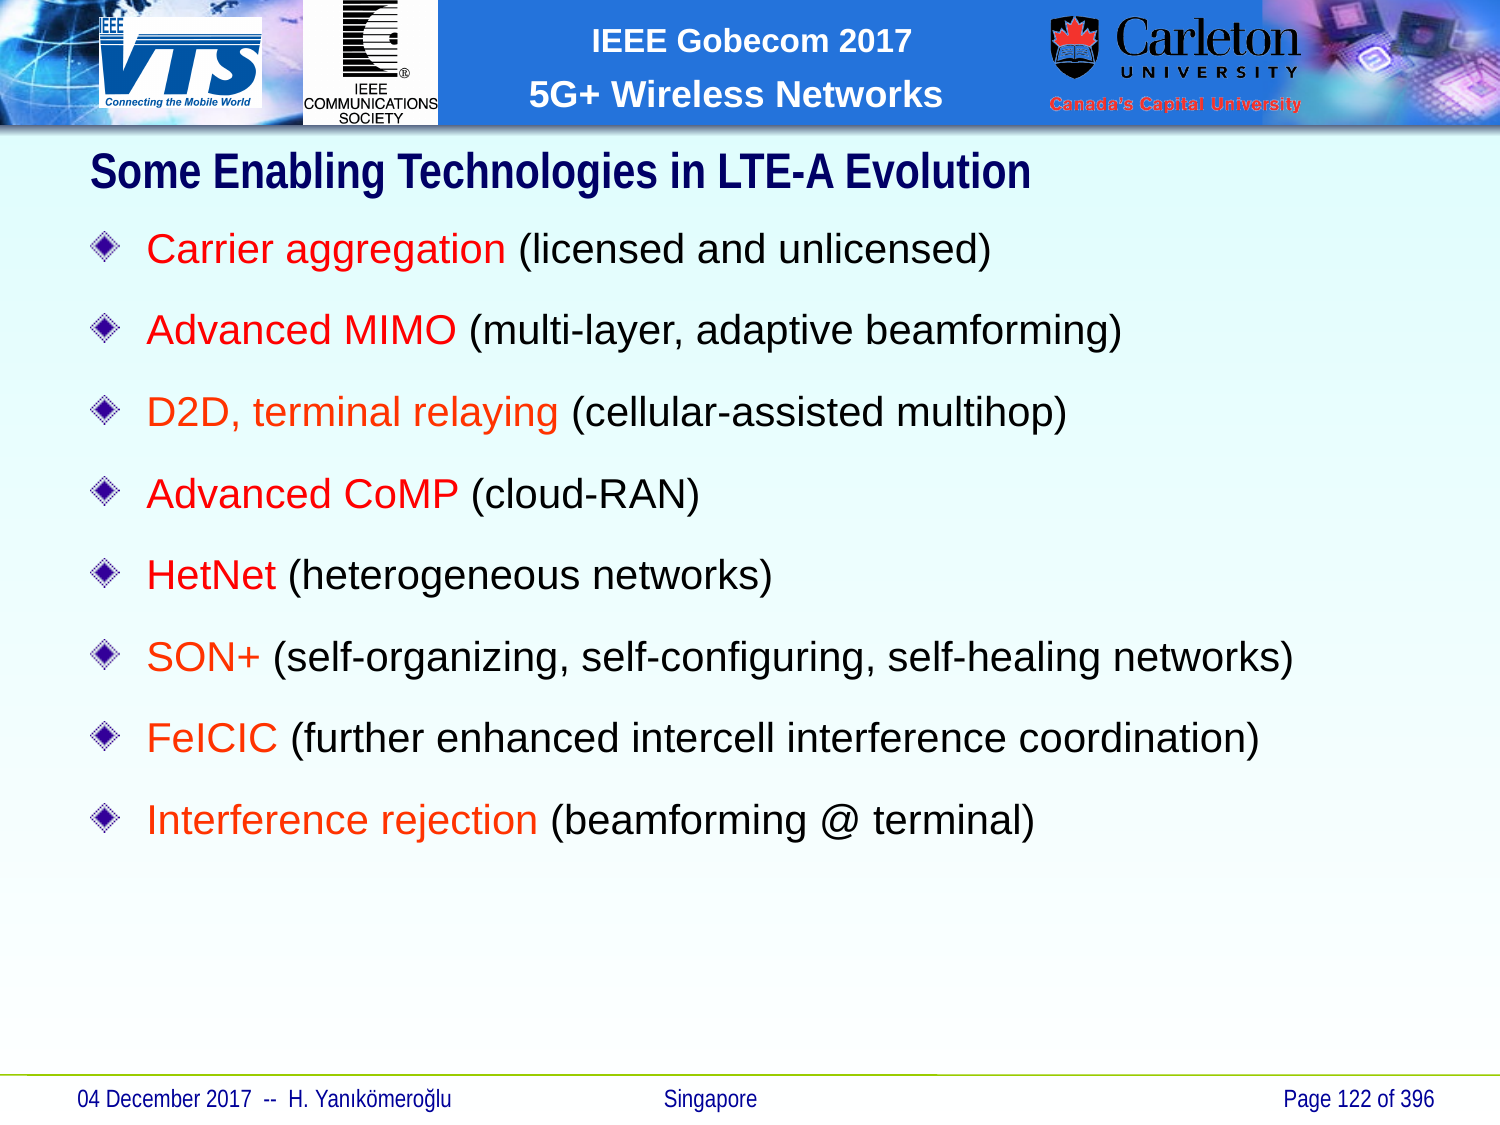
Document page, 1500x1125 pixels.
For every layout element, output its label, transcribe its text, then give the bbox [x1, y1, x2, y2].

title Some Enabling Technologies in LTE-A Evolution [74, 137, 1113, 201]
picture [1050, 0, 1500, 125]
picture [90, 395, 120, 425]
picture [0, 0, 438, 125]
picture [90, 231, 120, 262]
picture [90, 721, 120, 751]
picture [90, 639, 120, 670]
picture [90, 558, 120, 588]
picture [90, 313, 120, 343]
picture [90, 476, 120, 506]
picture [90, 803, 120, 833]
list Carrier aggregation (licensed and unlicensed) Advanced MIMO (multi-layer, adaptive beamforming) D2D, terminal relaying (cellular-assisted multihop) Advanced CoMP (cloud-RAN) HetNet (heterogeneous networks) SON+ (self-organizing, self-configuring, self-healing networks) FeICIC (further enhanced intercell interference coordination) Interference rejection (beamforming @ terminal) [74, 213, 1426, 1038]
